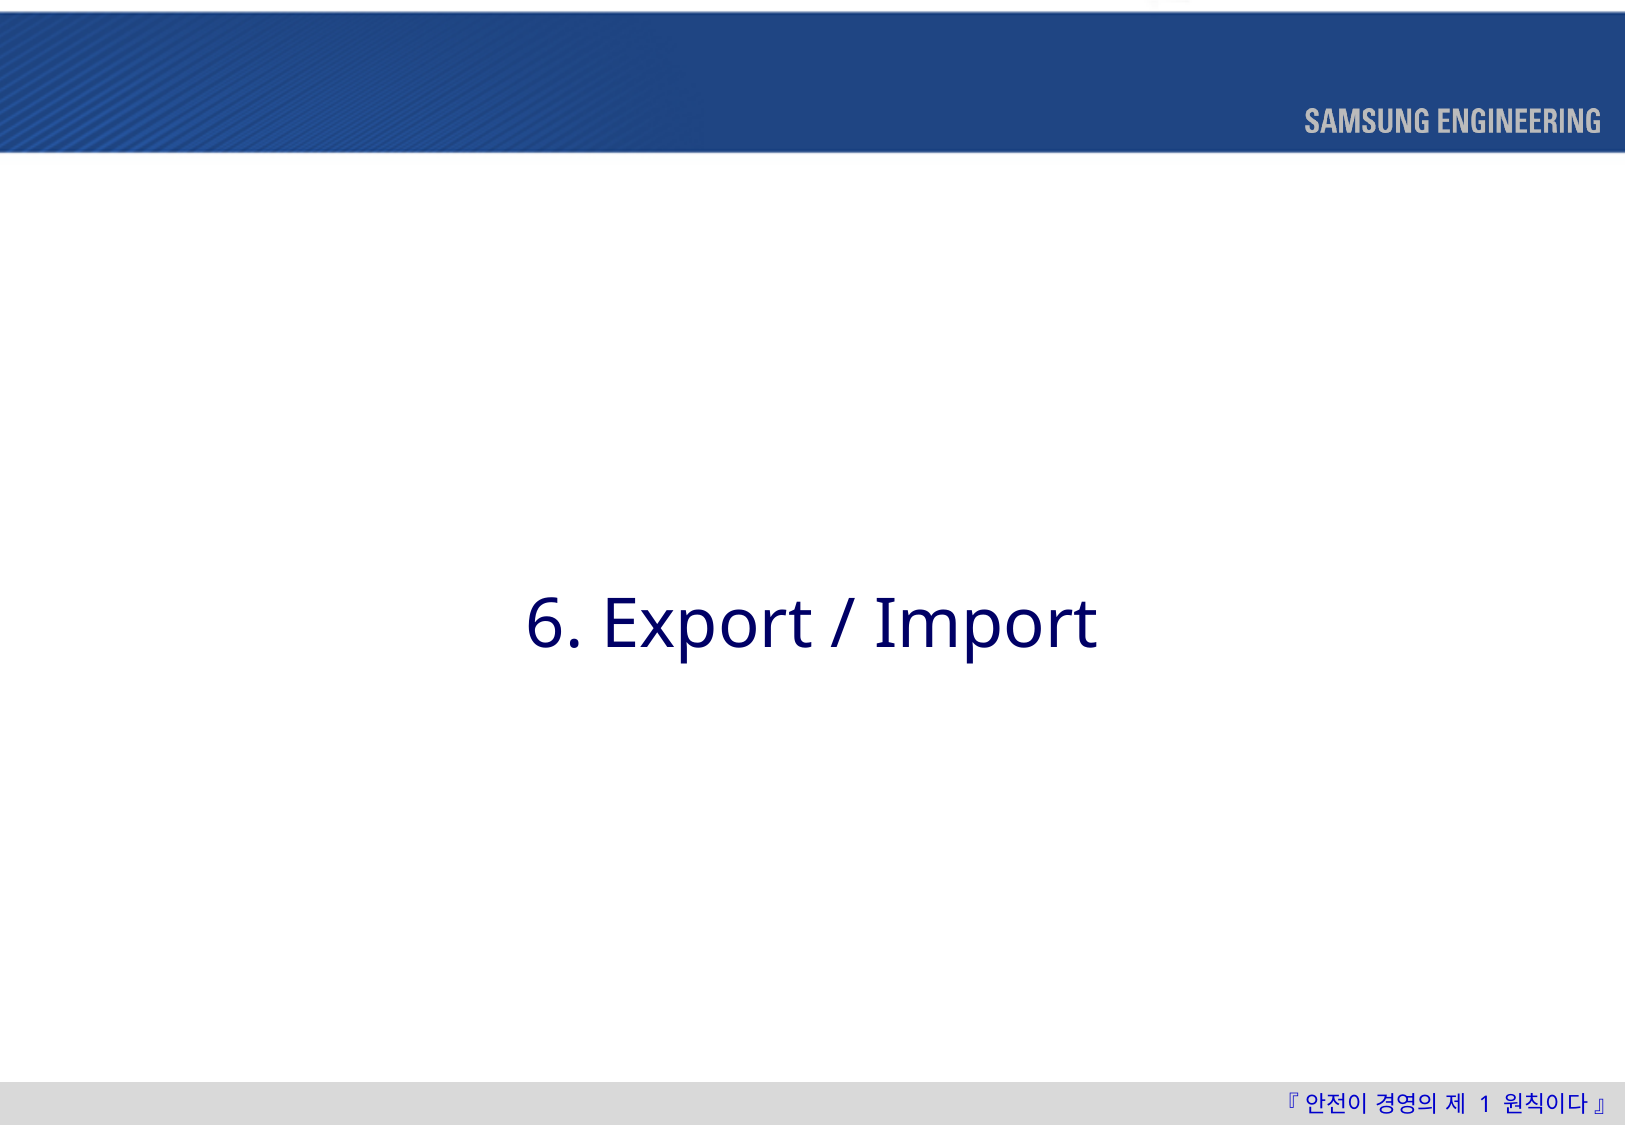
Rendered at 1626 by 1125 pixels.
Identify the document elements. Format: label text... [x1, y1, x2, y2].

picture [0, 0, 1625, 1082]
list 6. Export / Import [63, 571, 1561, 671]
